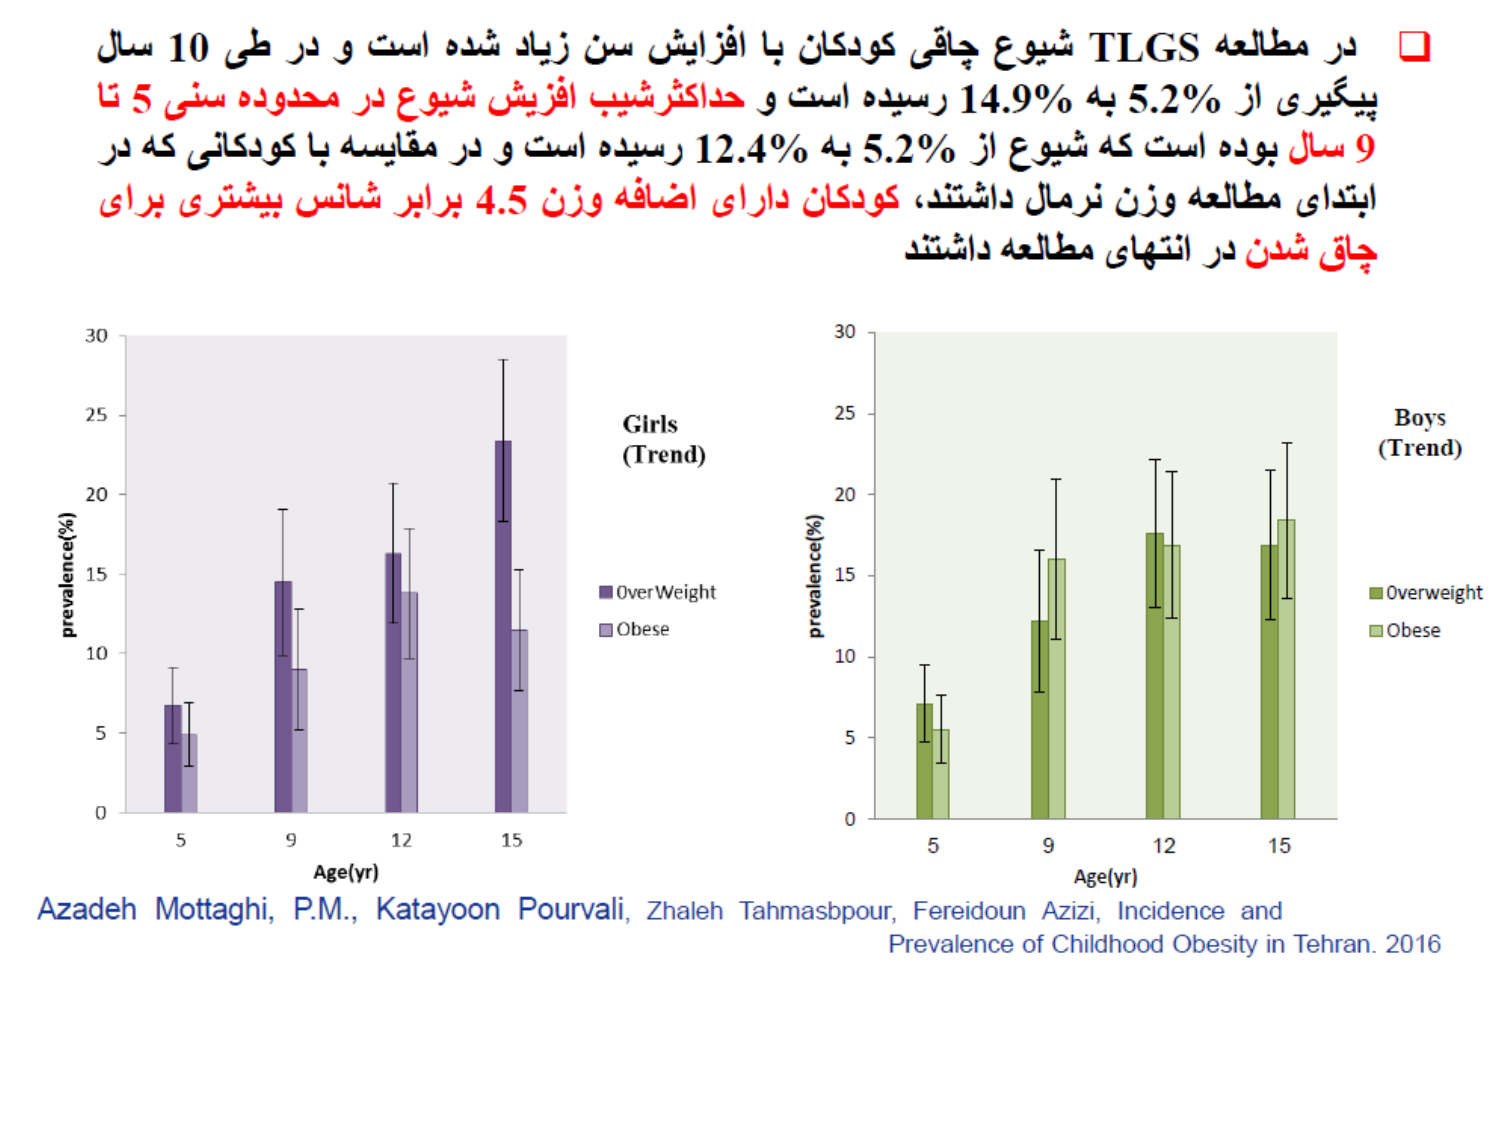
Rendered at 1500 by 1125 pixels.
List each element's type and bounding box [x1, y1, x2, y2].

picture [12, 12, 1495, 962]
